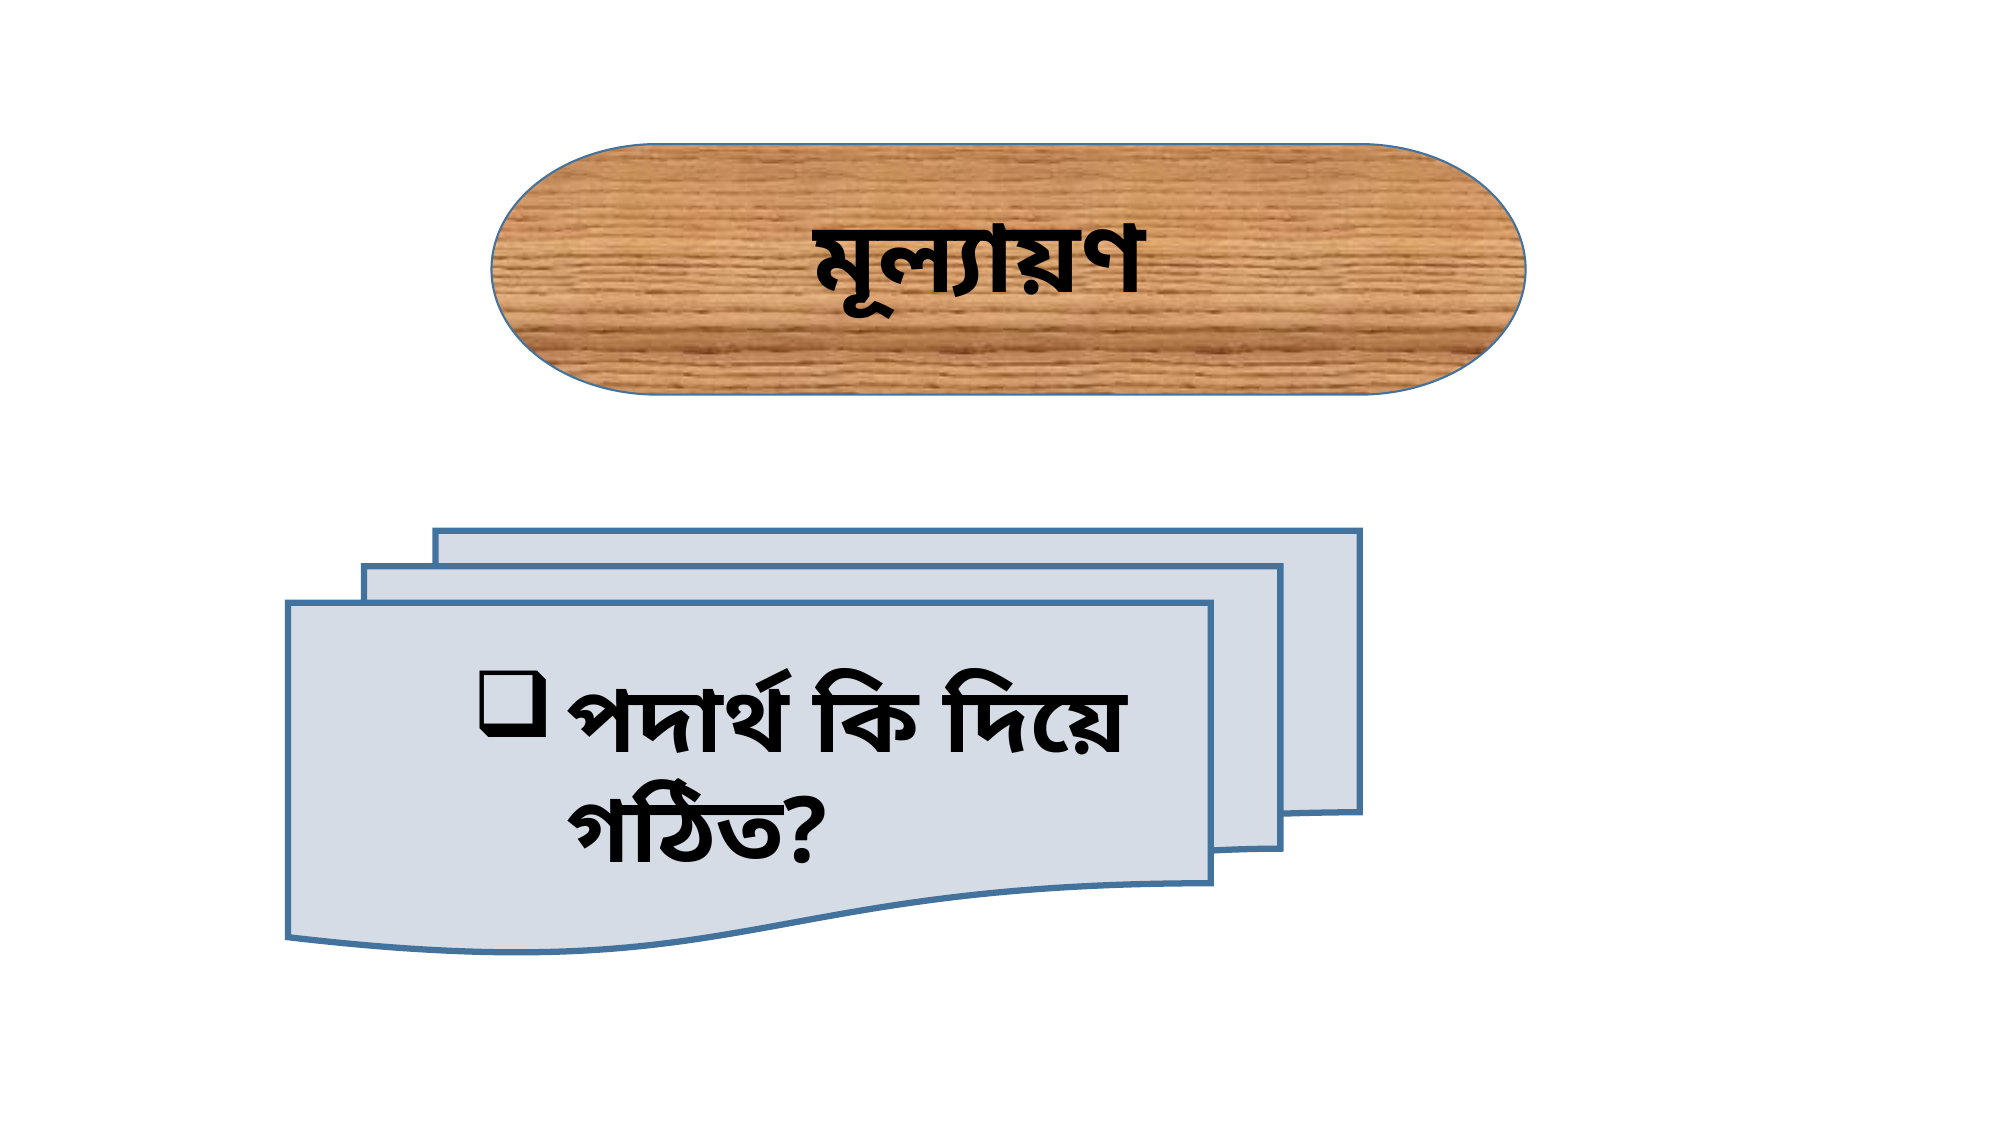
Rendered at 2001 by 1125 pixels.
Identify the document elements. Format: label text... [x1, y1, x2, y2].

text_box মূল্যায়ণ [522, 185, 1437, 321]
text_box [288, 530, 1360, 954]
text_box [490, 143, 1527, 396]
